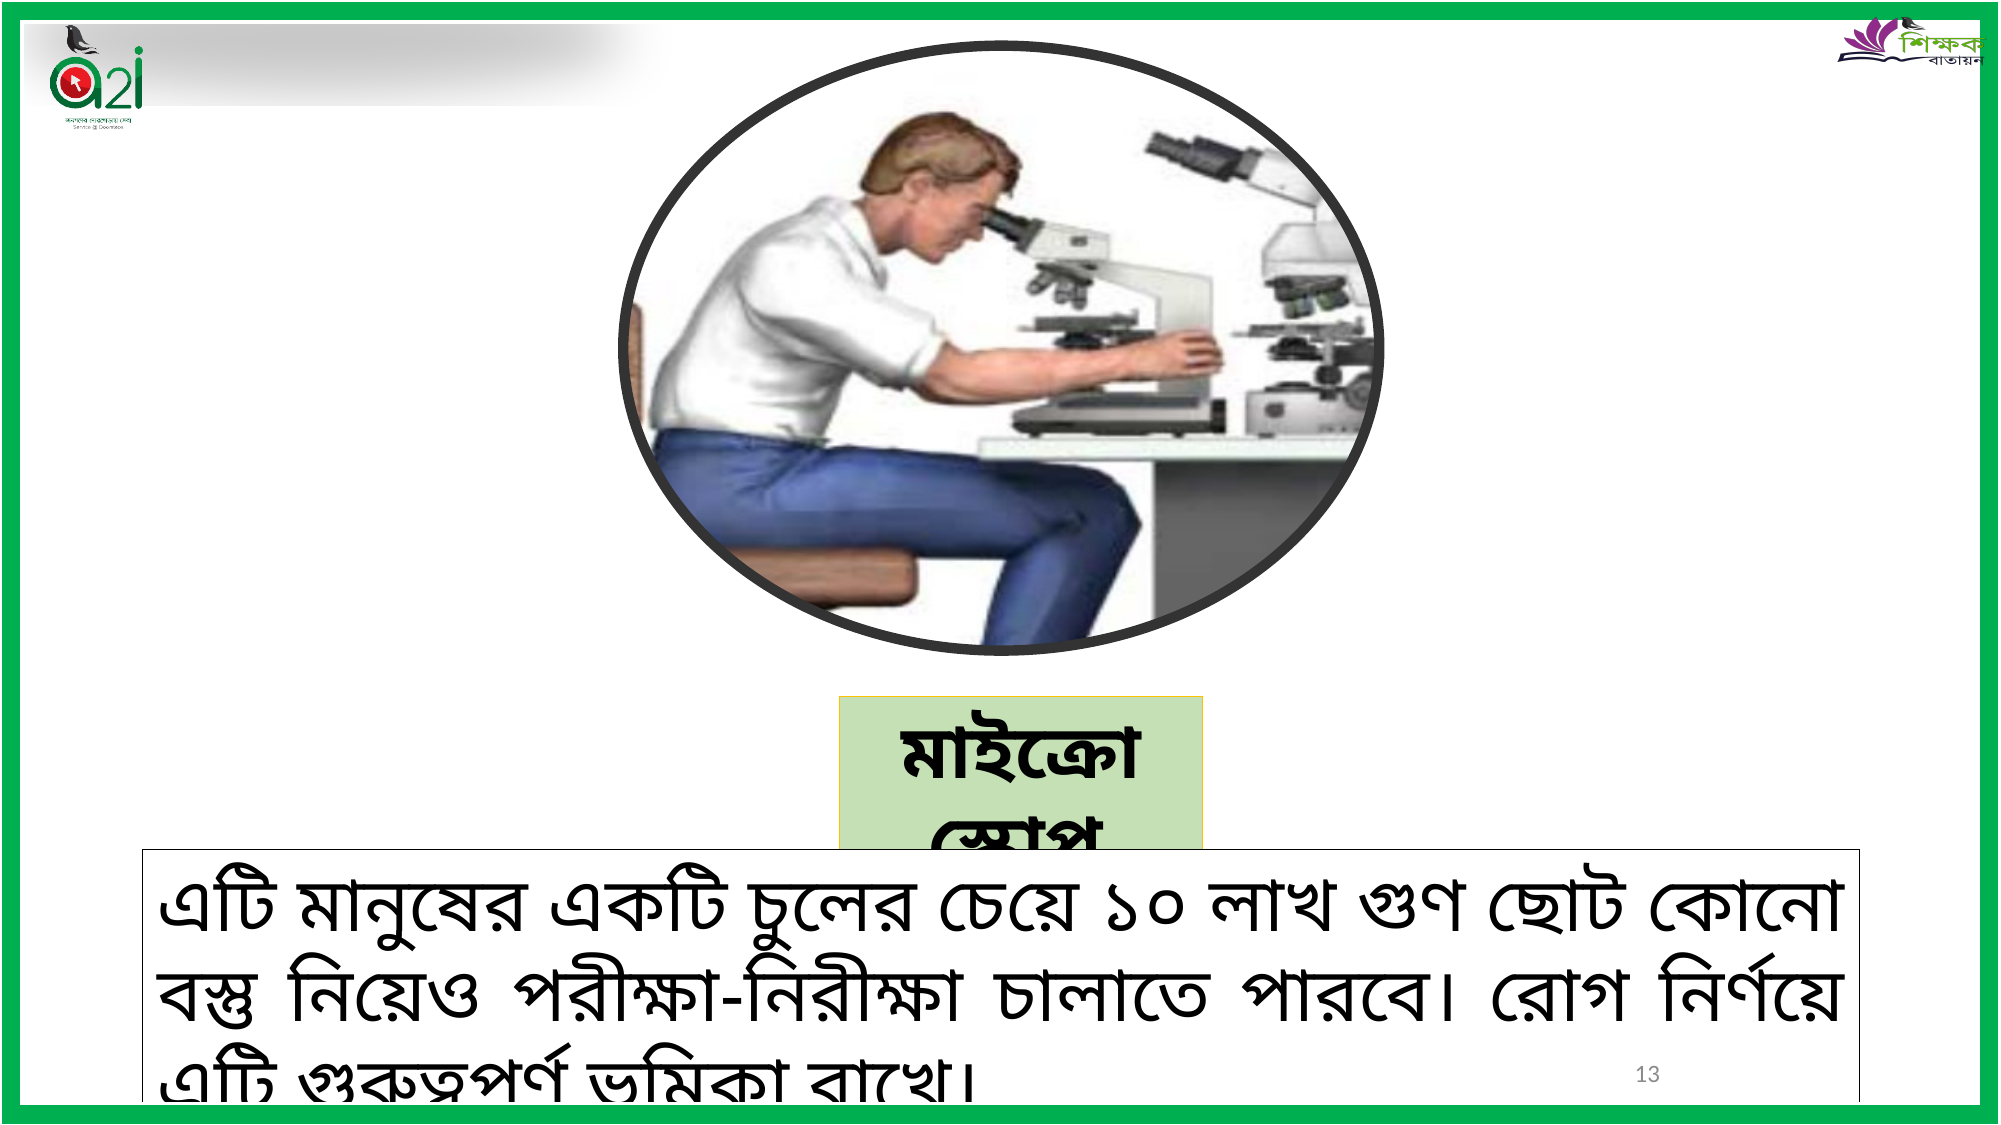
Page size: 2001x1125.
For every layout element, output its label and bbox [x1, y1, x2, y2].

text_box [0, 0, 2000, 1125]
picture [1828, 0, 2000, 96]
